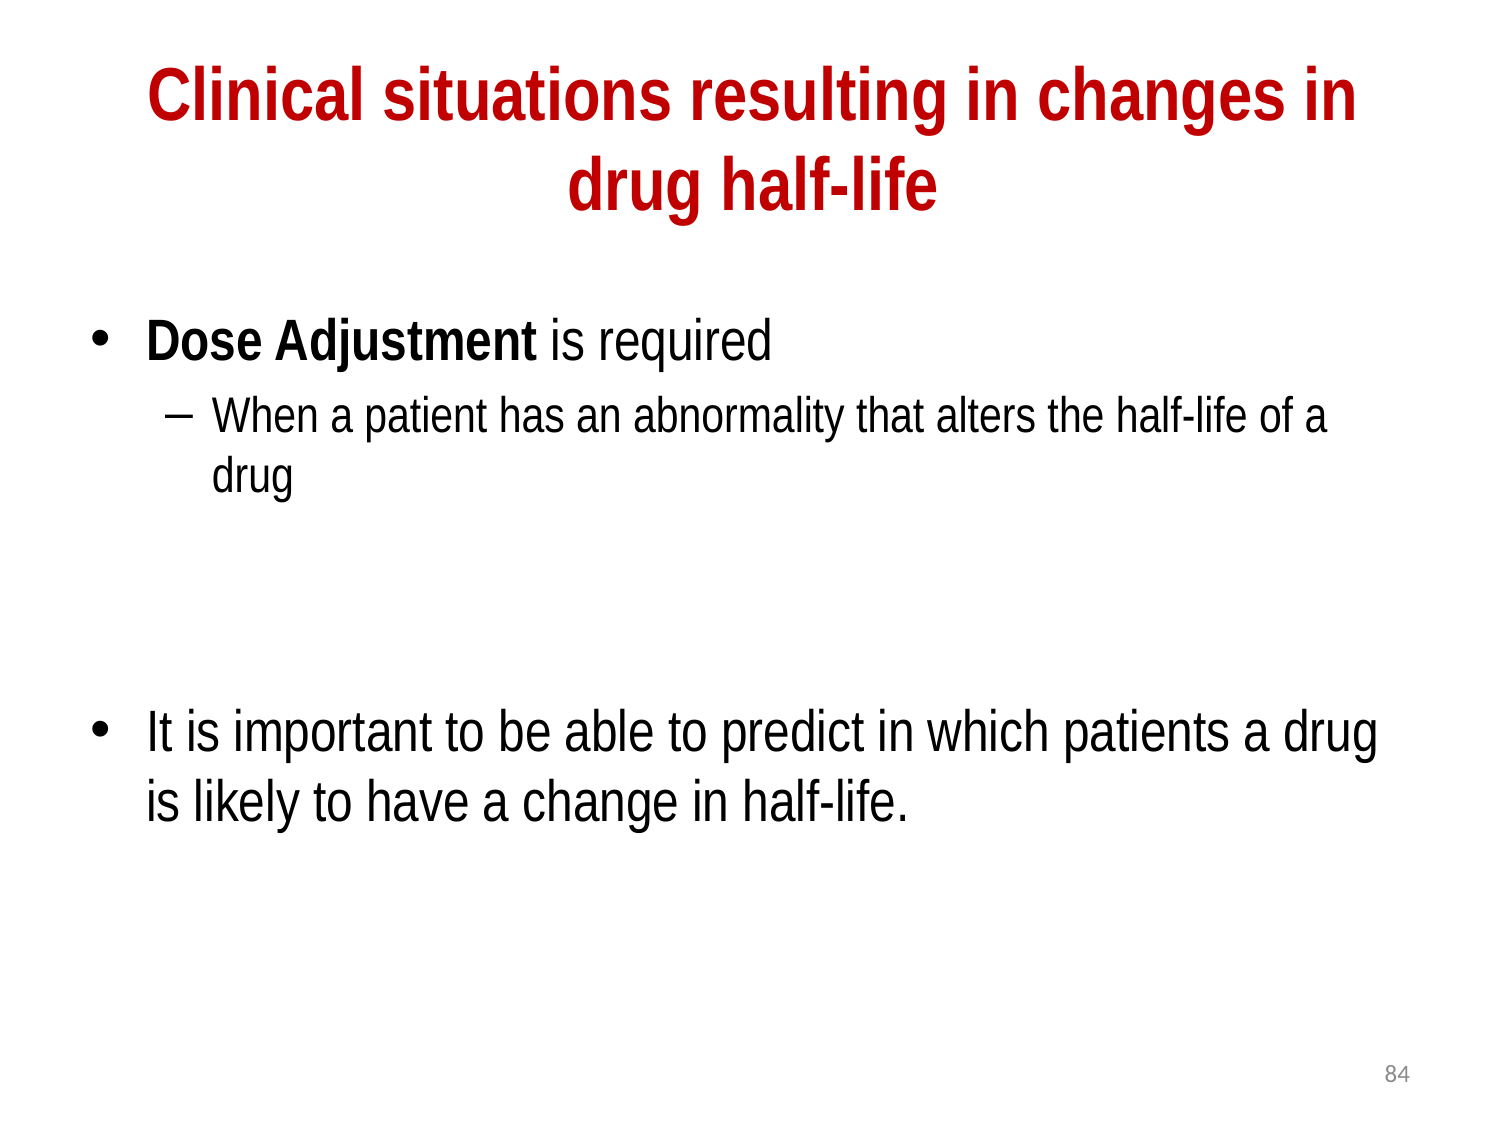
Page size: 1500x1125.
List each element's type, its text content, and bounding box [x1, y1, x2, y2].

slide_number 84 [1074, 1042, 1425, 1103]
list Dose Adjustment is required When a patient has an abnormality that alters the half-life of a drug It is important to be able to predict in which patients a drug is likely to have a change in half-life. [75, 295, 1425, 1038]
title Clinical situations resulting in changes in drug half-life [81, 37, 1425, 233]
